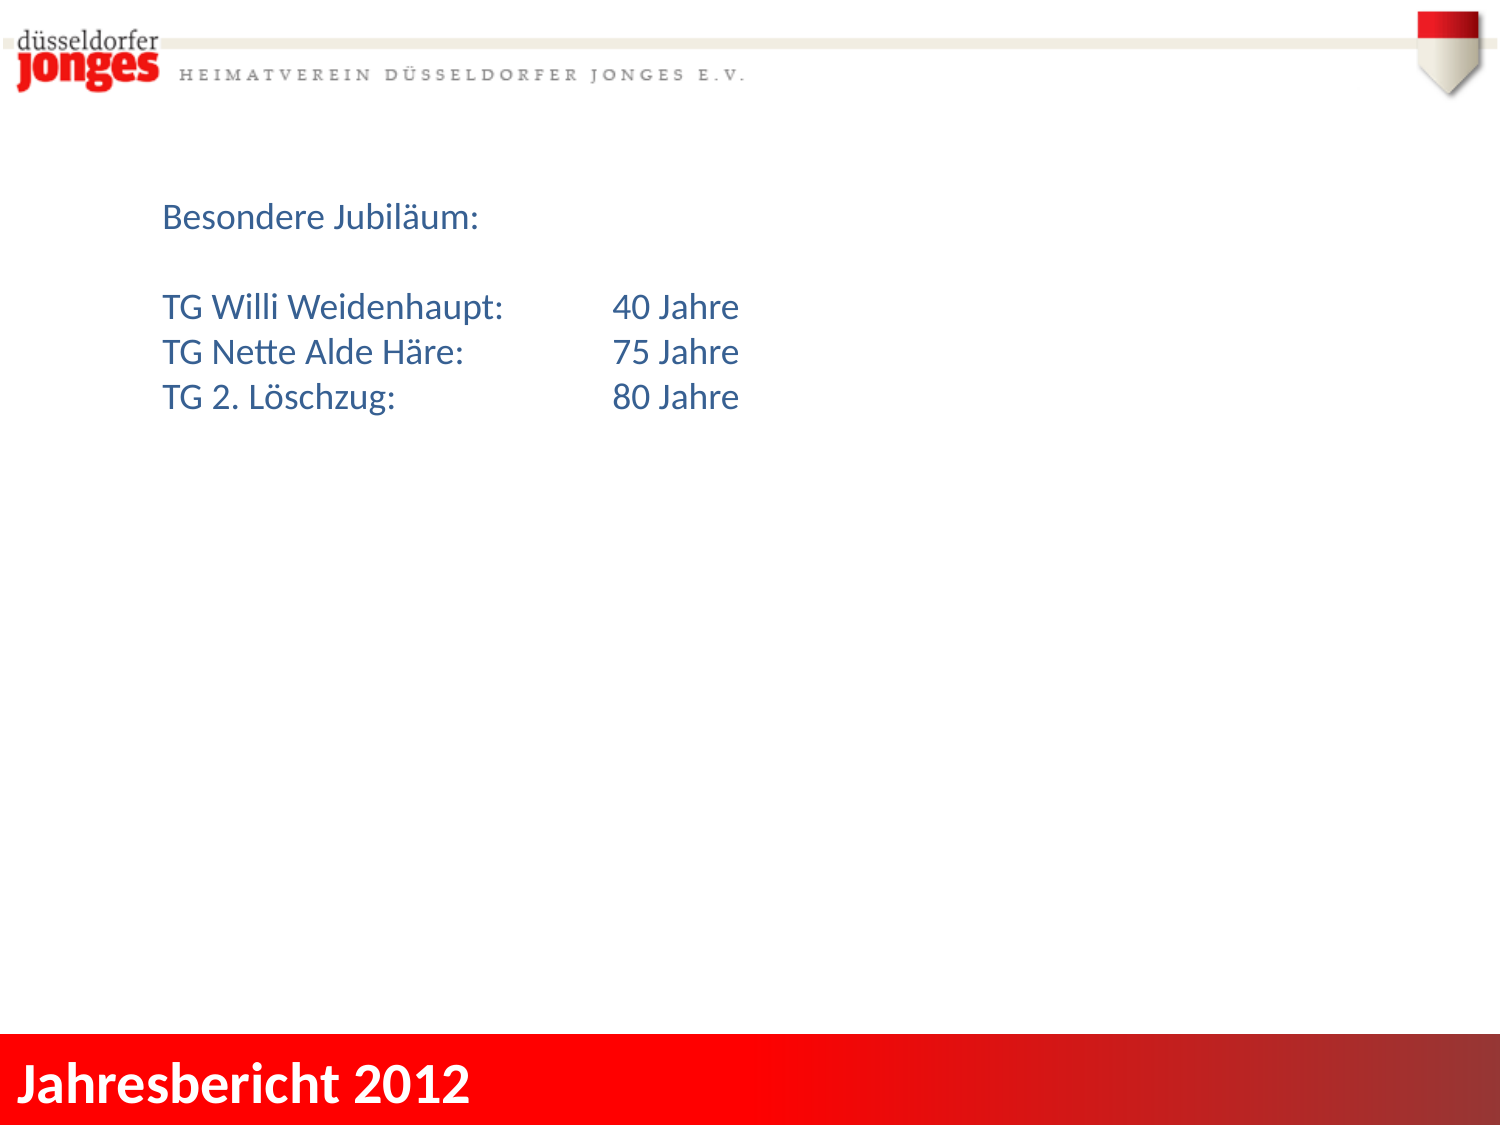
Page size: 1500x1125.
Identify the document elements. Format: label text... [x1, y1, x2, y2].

picture [3, 0, 1500, 104]
text_box Besondere Jubiläum: TG Willi Weidenhaupt: 40 Jahre TG Nette Alde Häre: 75 Jahre TG 2. Löschzug: 80 Jahre [147, 184, 1376, 425]
